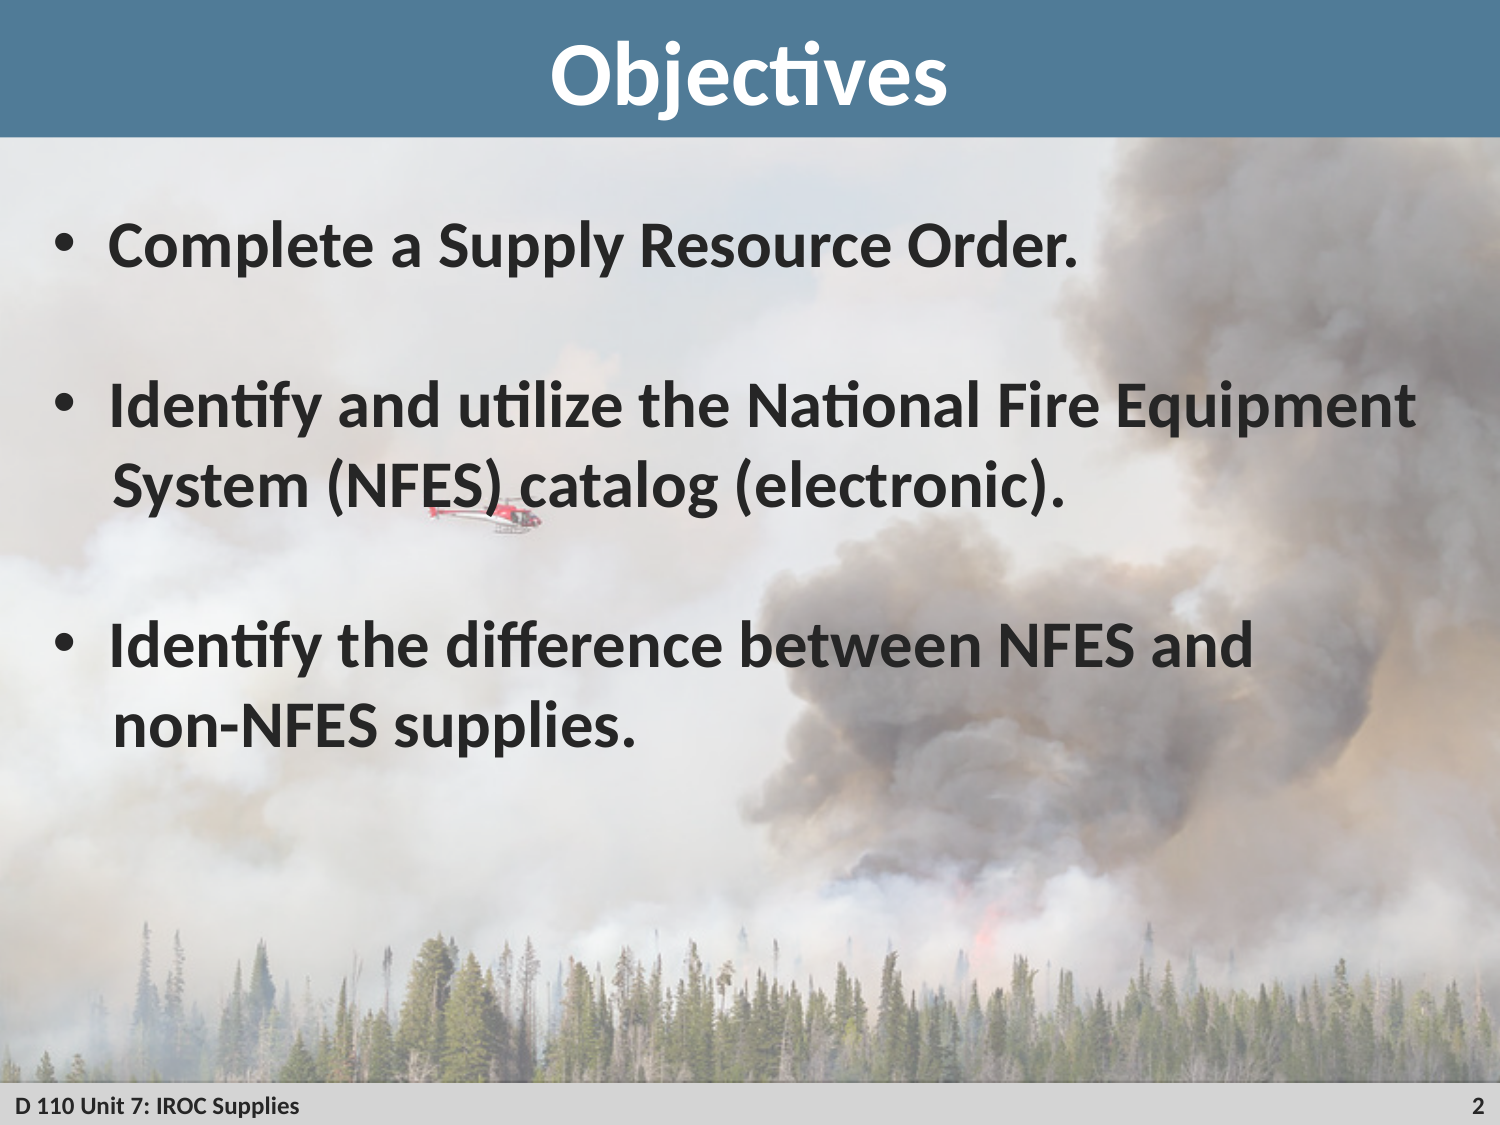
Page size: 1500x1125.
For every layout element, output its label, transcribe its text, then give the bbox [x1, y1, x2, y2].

title Objectives [0, 0, 1500, 124]
picture [0, 124, 1500, 1083]
